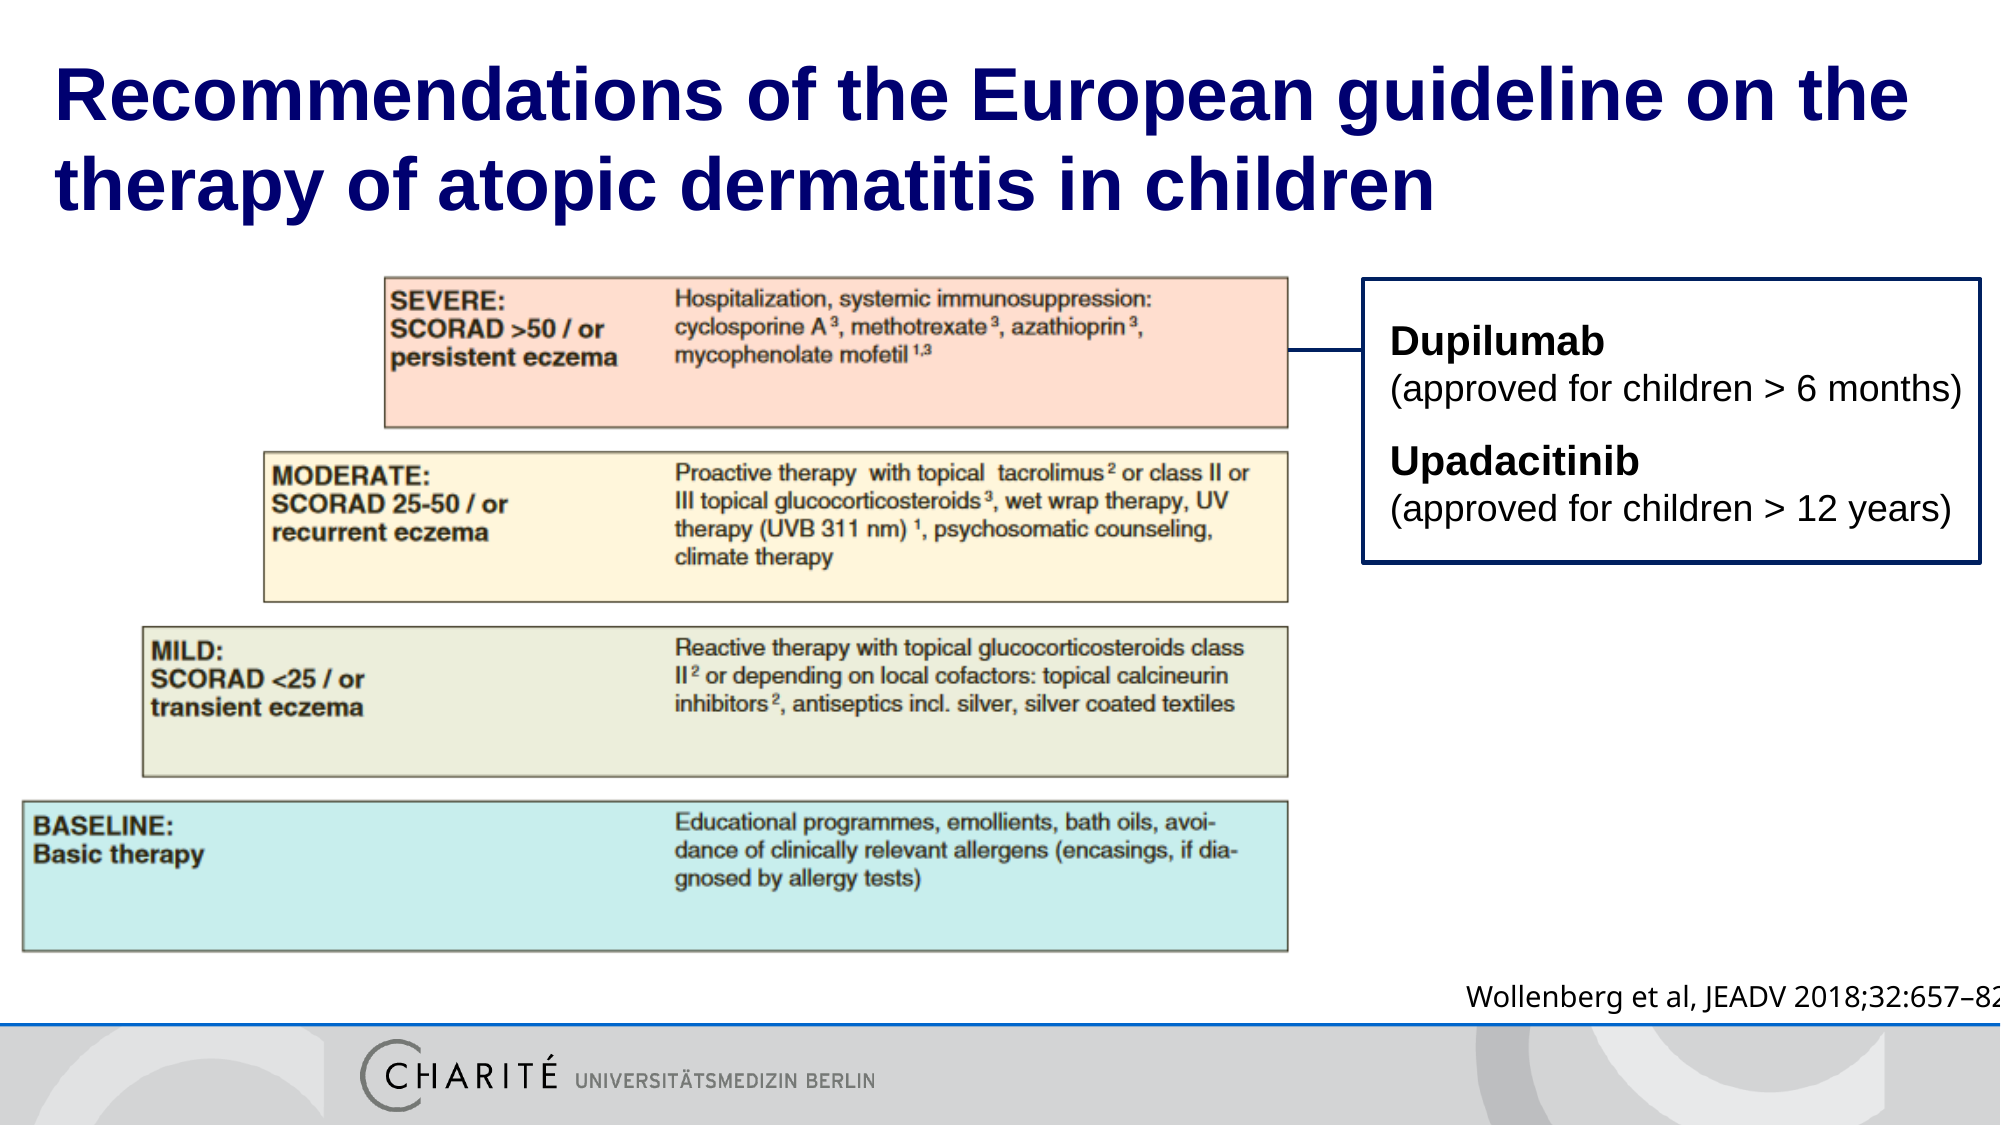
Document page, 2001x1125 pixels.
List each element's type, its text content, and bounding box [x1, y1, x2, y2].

text_box [1361, 277, 1982, 565]
picture [0, 255, 1320, 986]
picture [0, 1027, 2000, 1125]
title Recommendations of the European guideline on the therapy of atopic dermatitis in children [54, 45, 1945, 138]
text_box Wollenberg et al, JEADV 2018;32:657–82 [1451, 971, 2000, 1021]
